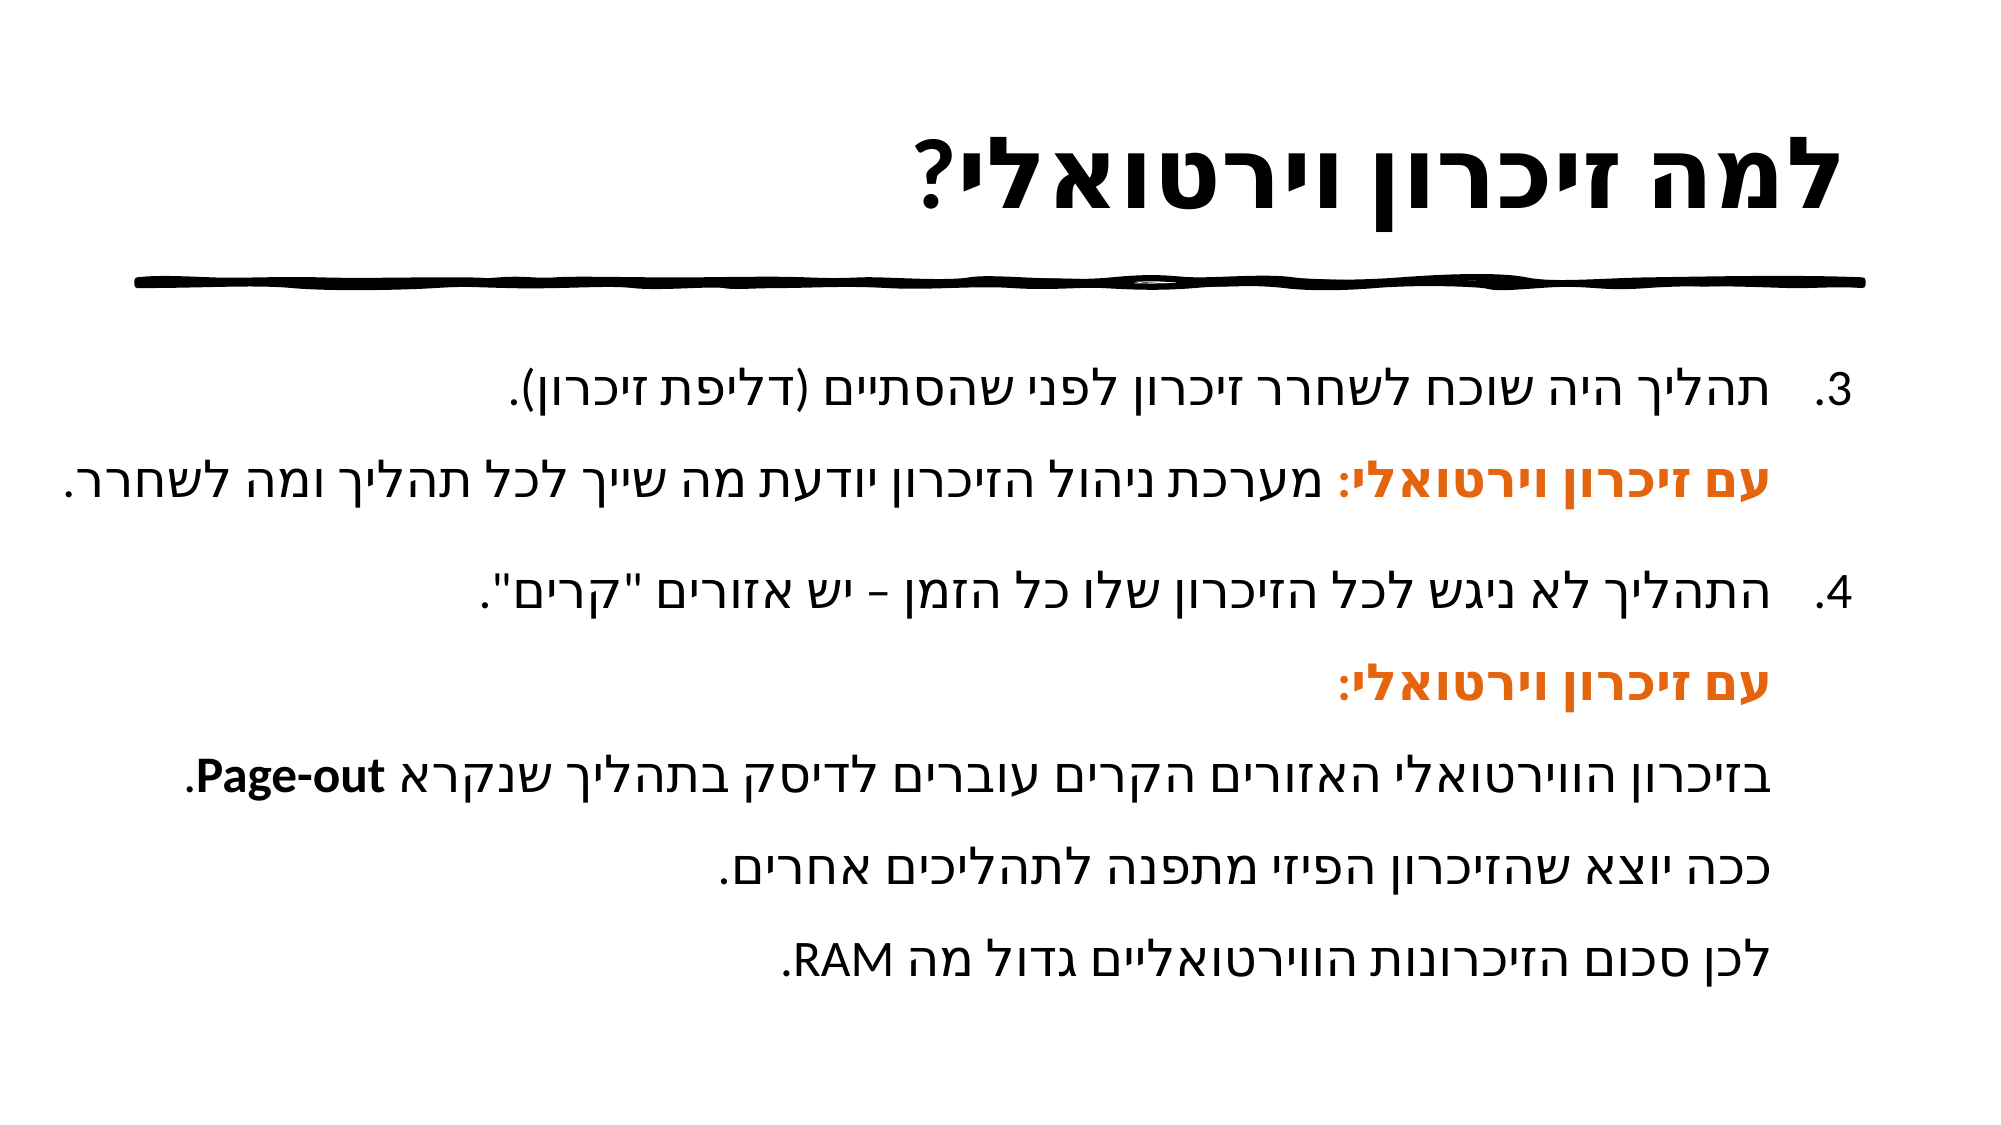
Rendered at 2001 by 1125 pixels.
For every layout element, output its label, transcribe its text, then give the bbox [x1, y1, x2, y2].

list תהליך היה שוכח לשחרר זיכרון לפני שהסתיים (דליפת זיכרון). עם זיכרון וירטואלי: מערכת ניהול הזיכרון יודעת מה שייך לכל תהליך ומה לשחרר. התהליך לא ניגש לכל הזיכרון שלו כל הזמן – יש אזורים "קרים". עם זיכרון וירטואלי: בזיכרון הווירטואלי האזורים הקרים עוברים לדיסק בתהליך שנקרא Page-out. ככה יוצא שהזיכרון הפיזי מתפנה לתהליכים אחרים. לכן סכום הזיכרונות הווירטואליים גדול מה RAM. [39, 316, 1863, 1066]
title למה זיכרון וירטואלי? [137, 59, 1863, 278]
